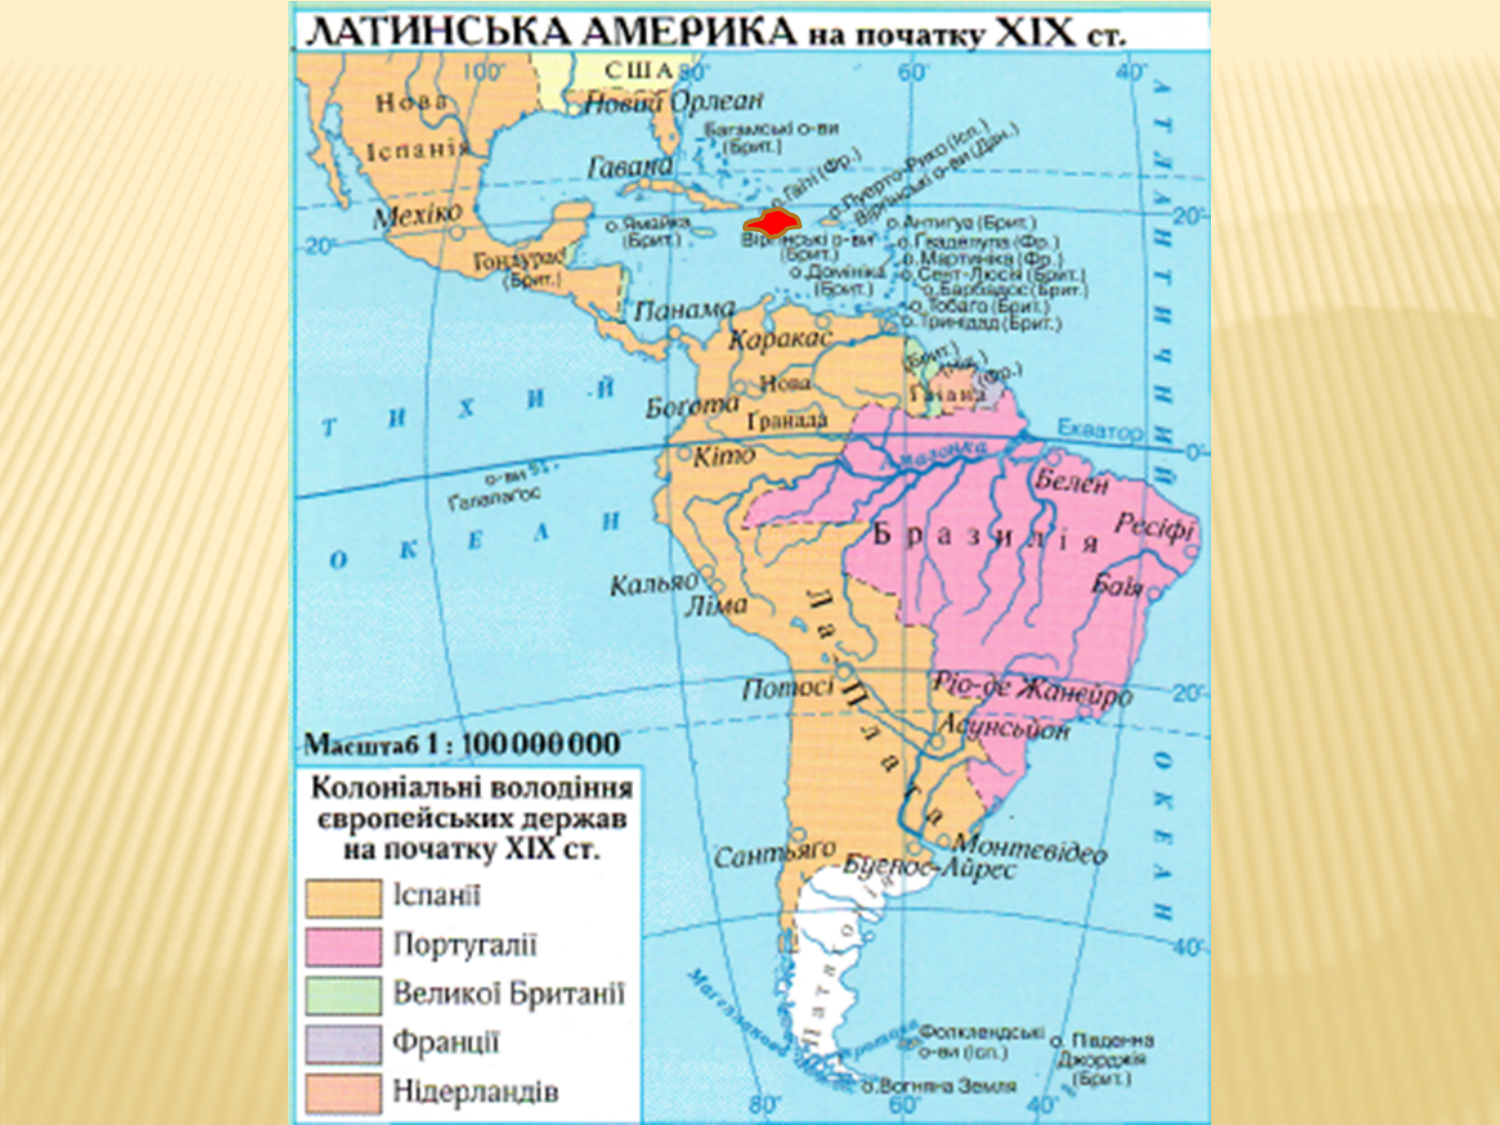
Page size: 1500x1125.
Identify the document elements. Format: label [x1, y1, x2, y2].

picture [287, 0, 1211, 1125]
